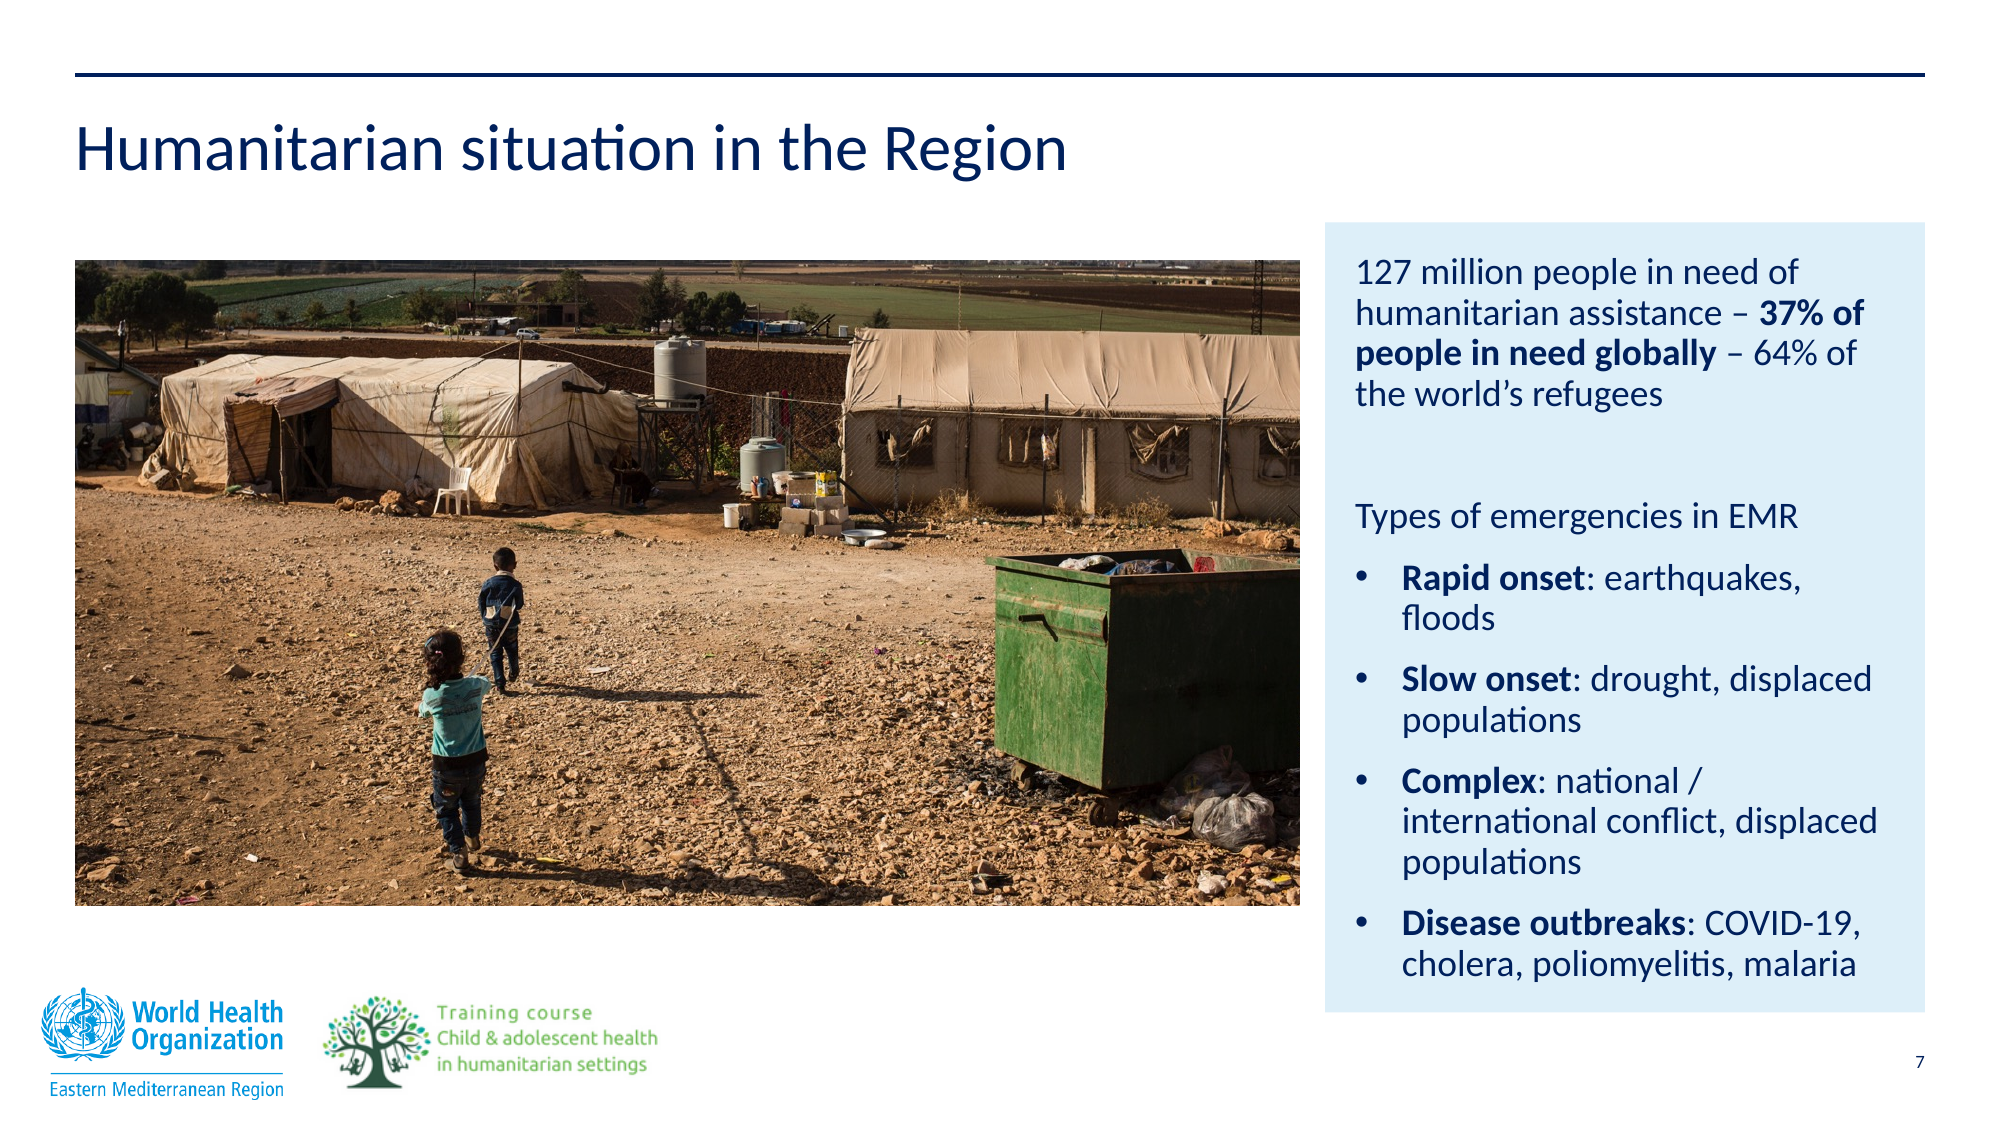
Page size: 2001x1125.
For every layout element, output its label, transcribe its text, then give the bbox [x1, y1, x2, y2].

picture [74, 260, 1301, 906]
title Humanitarian situation in the Region [75, 112, 1925, 278]
picture [85, 1002, 91, 1009]
picture [41, 987, 102, 1054]
slide_number 7 [1862, 1049, 1925, 1103]
picture [41, 987, 283, 1100]
list 127 million people in need of humanitarian assistance – 37% of people in need globally – 64% of the world’s refugees Types of emergencies in EMR Rapid onset: earthquakes, floods Slow onset: drought, displaced populations Complex: national / international conflict, displaced populations Disease outbreaks: COVID-19, cholera, poliomyelitis, malaria [1325, 222, 1925, 1013]
picture [94, 1024, 113, 1045]
picture [314, 987, 669, 1100]
